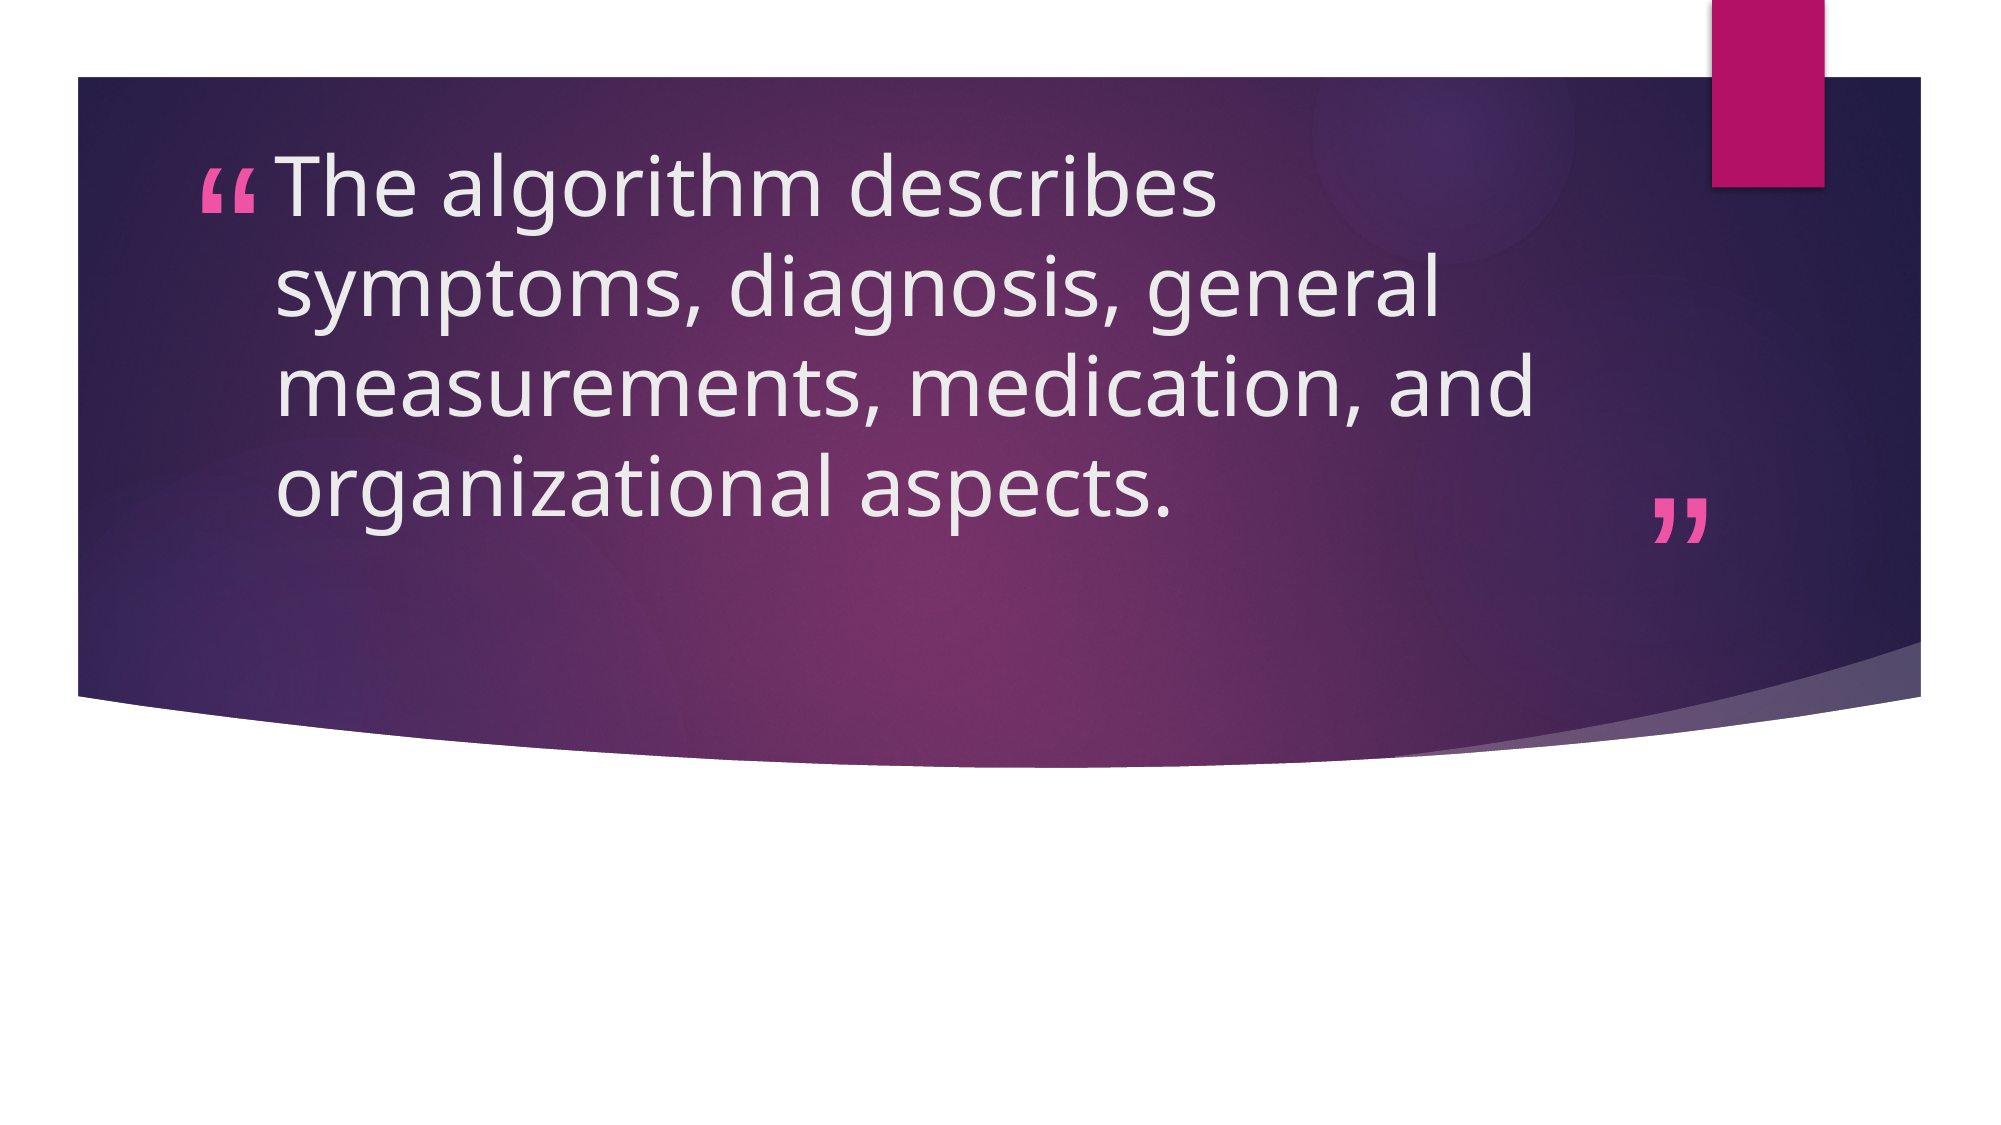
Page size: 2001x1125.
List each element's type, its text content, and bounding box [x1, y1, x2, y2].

title The algorithm describes symptoms, diagnosis, general measurements, medication, and organizational aspects. [259, 162, 1647, 605]
